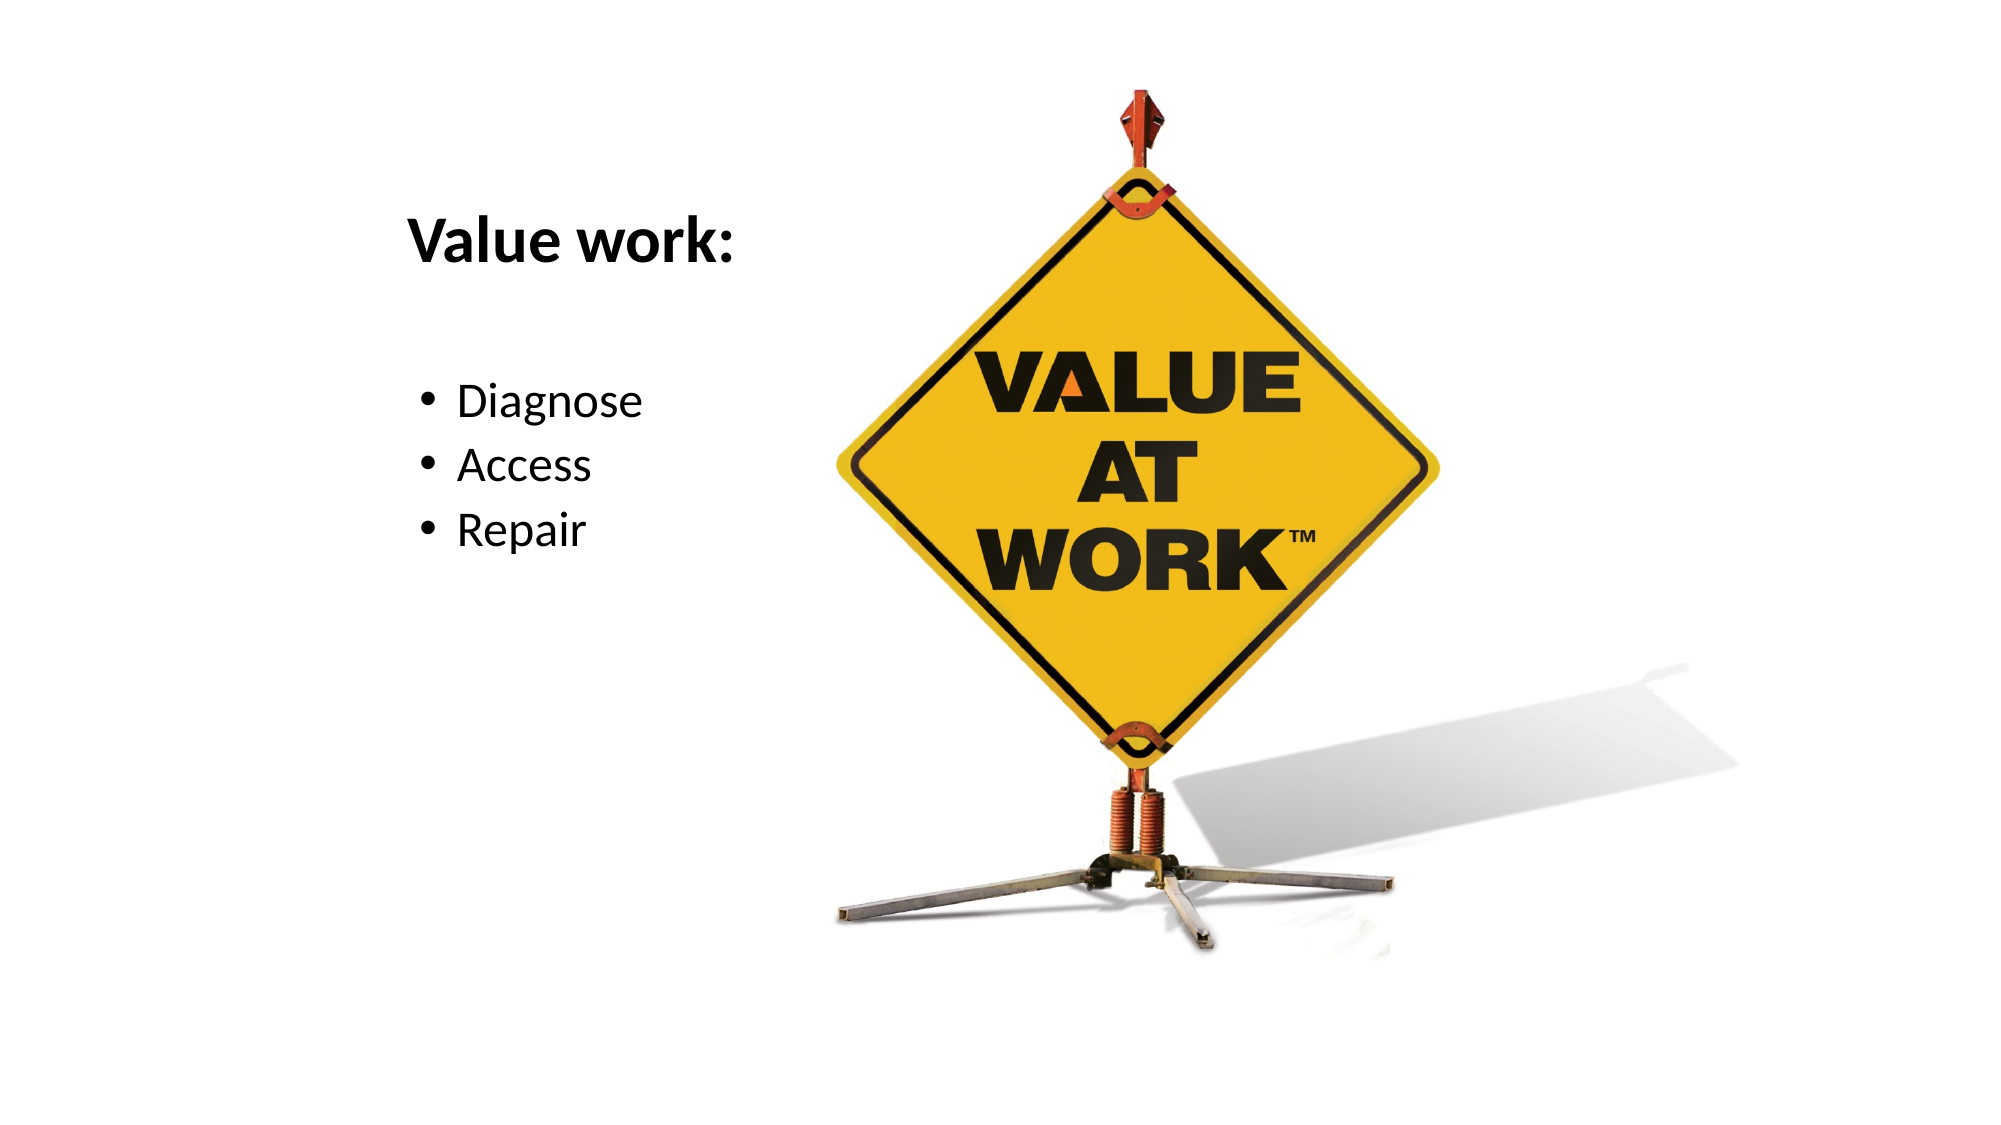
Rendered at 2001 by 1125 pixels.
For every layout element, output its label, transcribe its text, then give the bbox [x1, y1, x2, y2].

text_box Value work: [384, 188, 760, 283]
picture [824, 55, 1750, 975]
list Diagnose Access Repair [329, 366, 1680, 1125]
